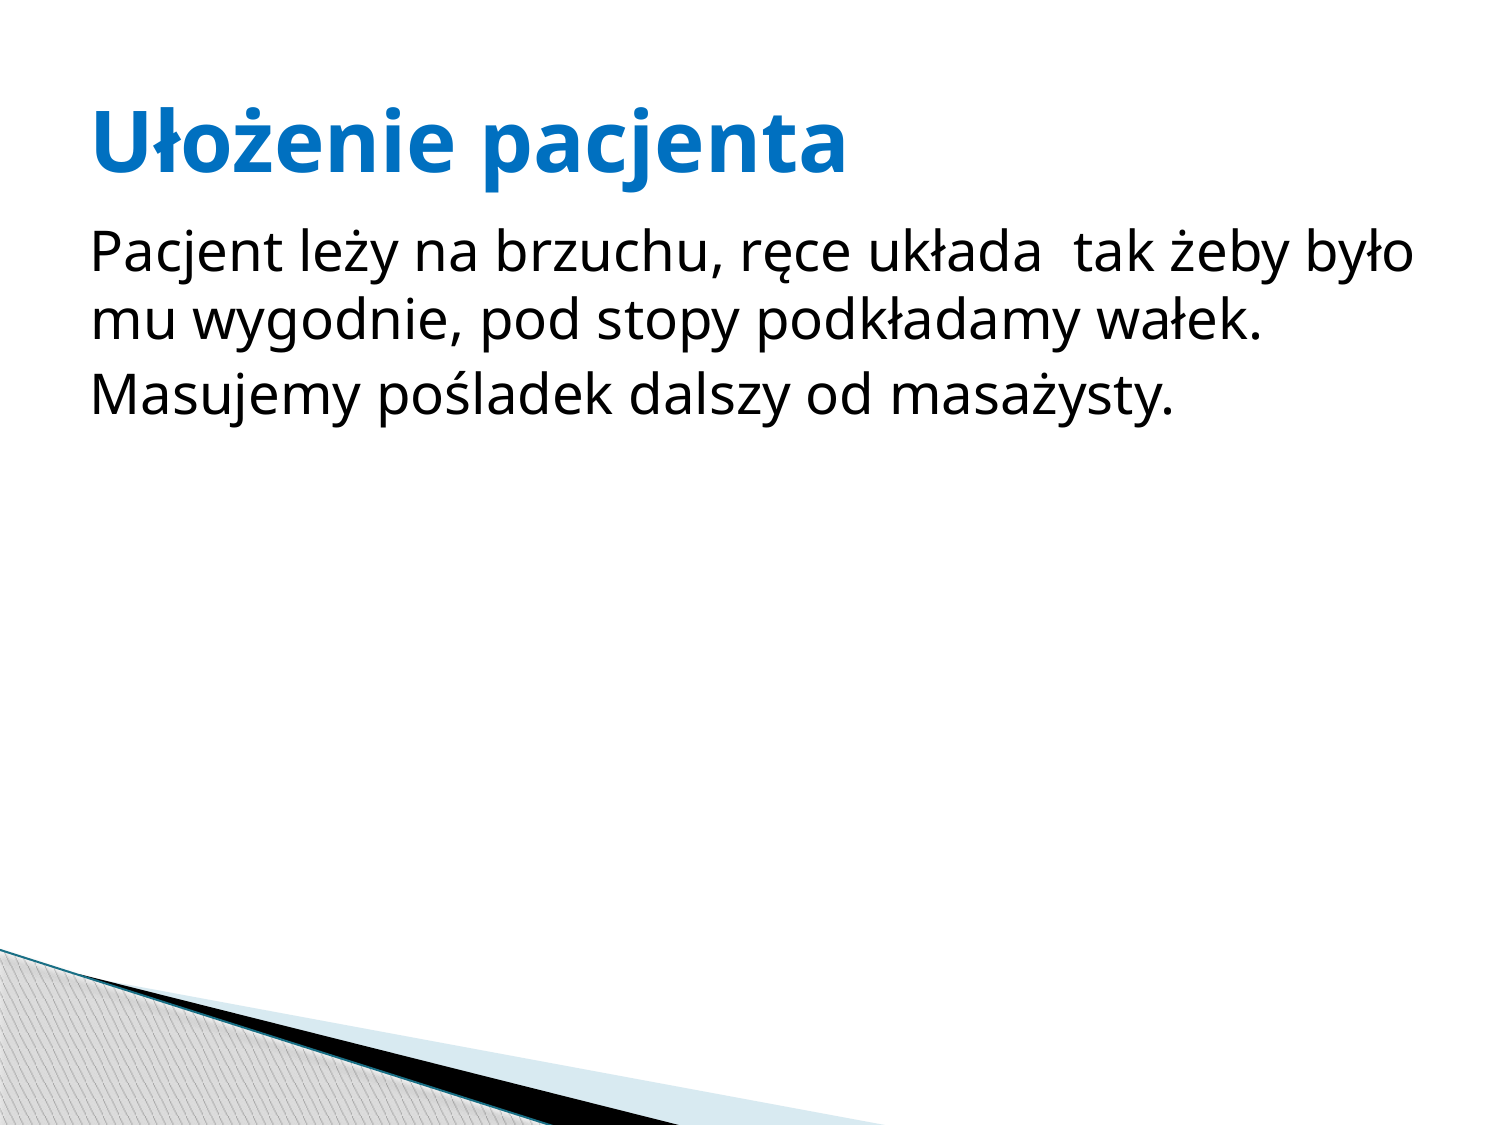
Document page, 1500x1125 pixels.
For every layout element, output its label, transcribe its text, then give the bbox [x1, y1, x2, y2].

list Pacjent leży na brzuchu, ręce układa tak żeby było mu wygodnie, pod stopy podkładamy wałek. Masujemy pośladek dalszy od masażysty. [75, 208, 1459, 1024]
title Ułożenie pacjenta [75, 45, 1425, 233]
